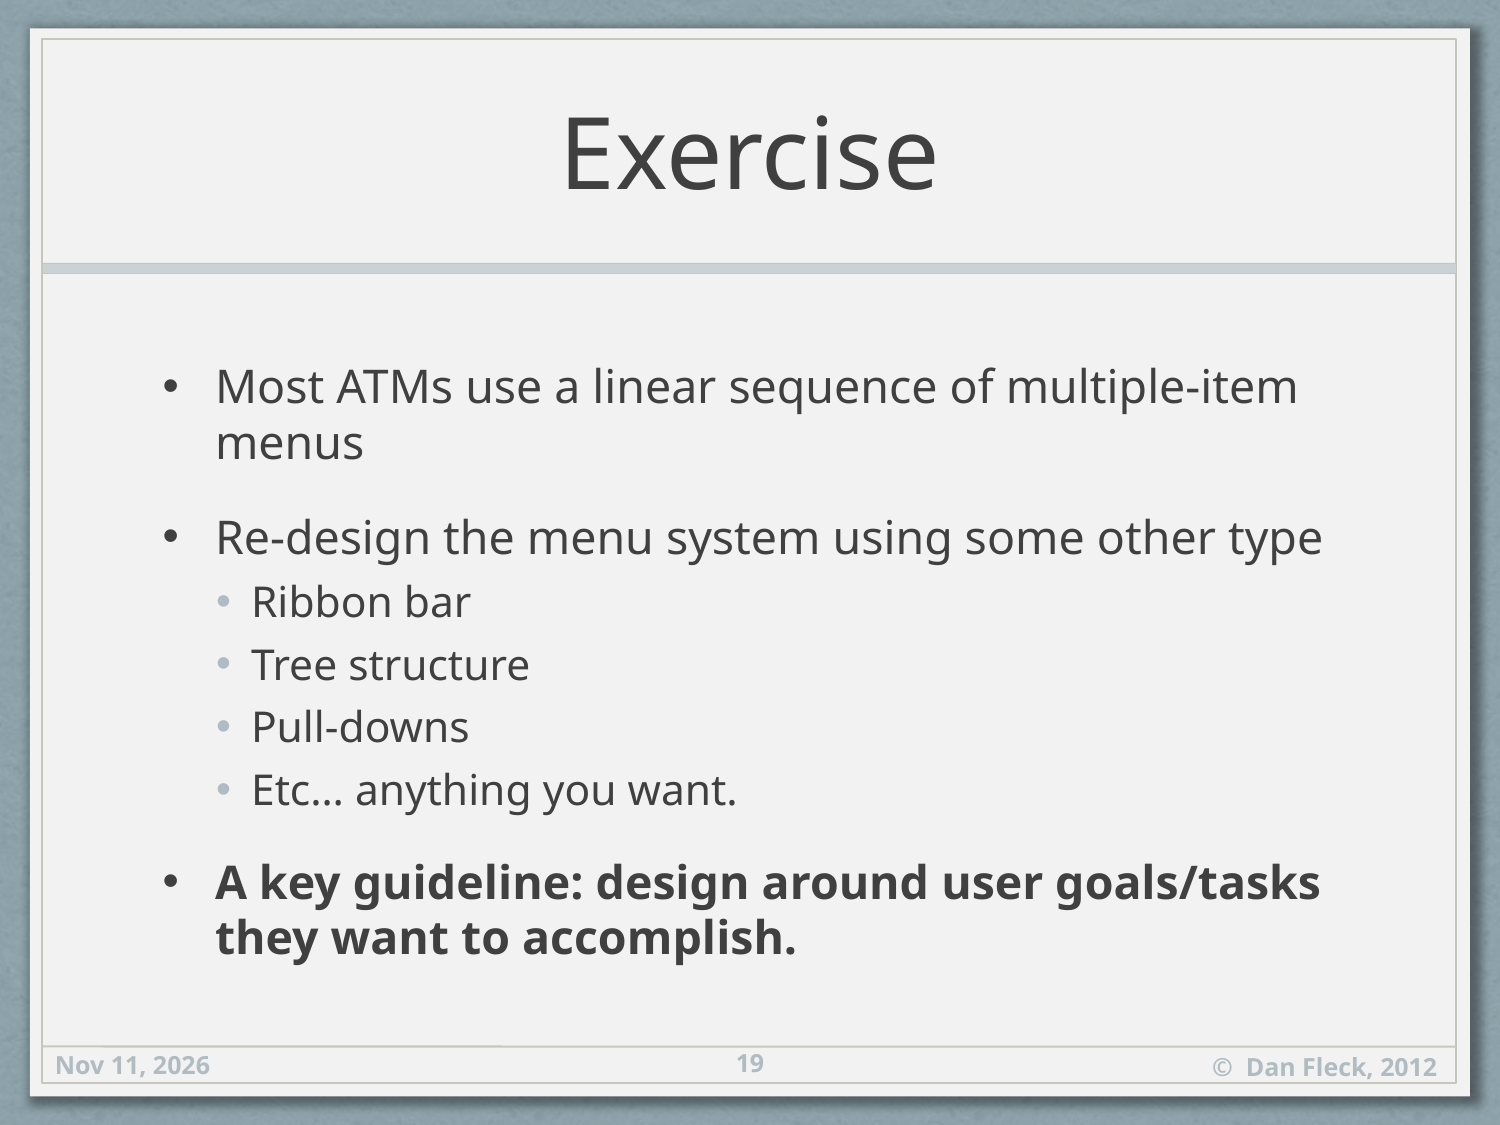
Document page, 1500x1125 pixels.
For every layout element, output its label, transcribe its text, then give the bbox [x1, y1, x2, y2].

slide_number 19 [687, 1042, 813, 1088]
slide_number 20-Sep-12 [39, 1045, 390, 1088]
footer © Dan Fleck, 2012 [977, 1045, 1453, 1088]
title Exercise [147, 40, 1353, 260]
list Most ATMs use a linear sequence of multiple-item menus Re-design the menu system using some other type Ribbon bar Tree structure Pull-downs Etc… anything you want. A key guideline: design around user goals/tasks they want to accomplish. [147, 350, 1353, 995]
